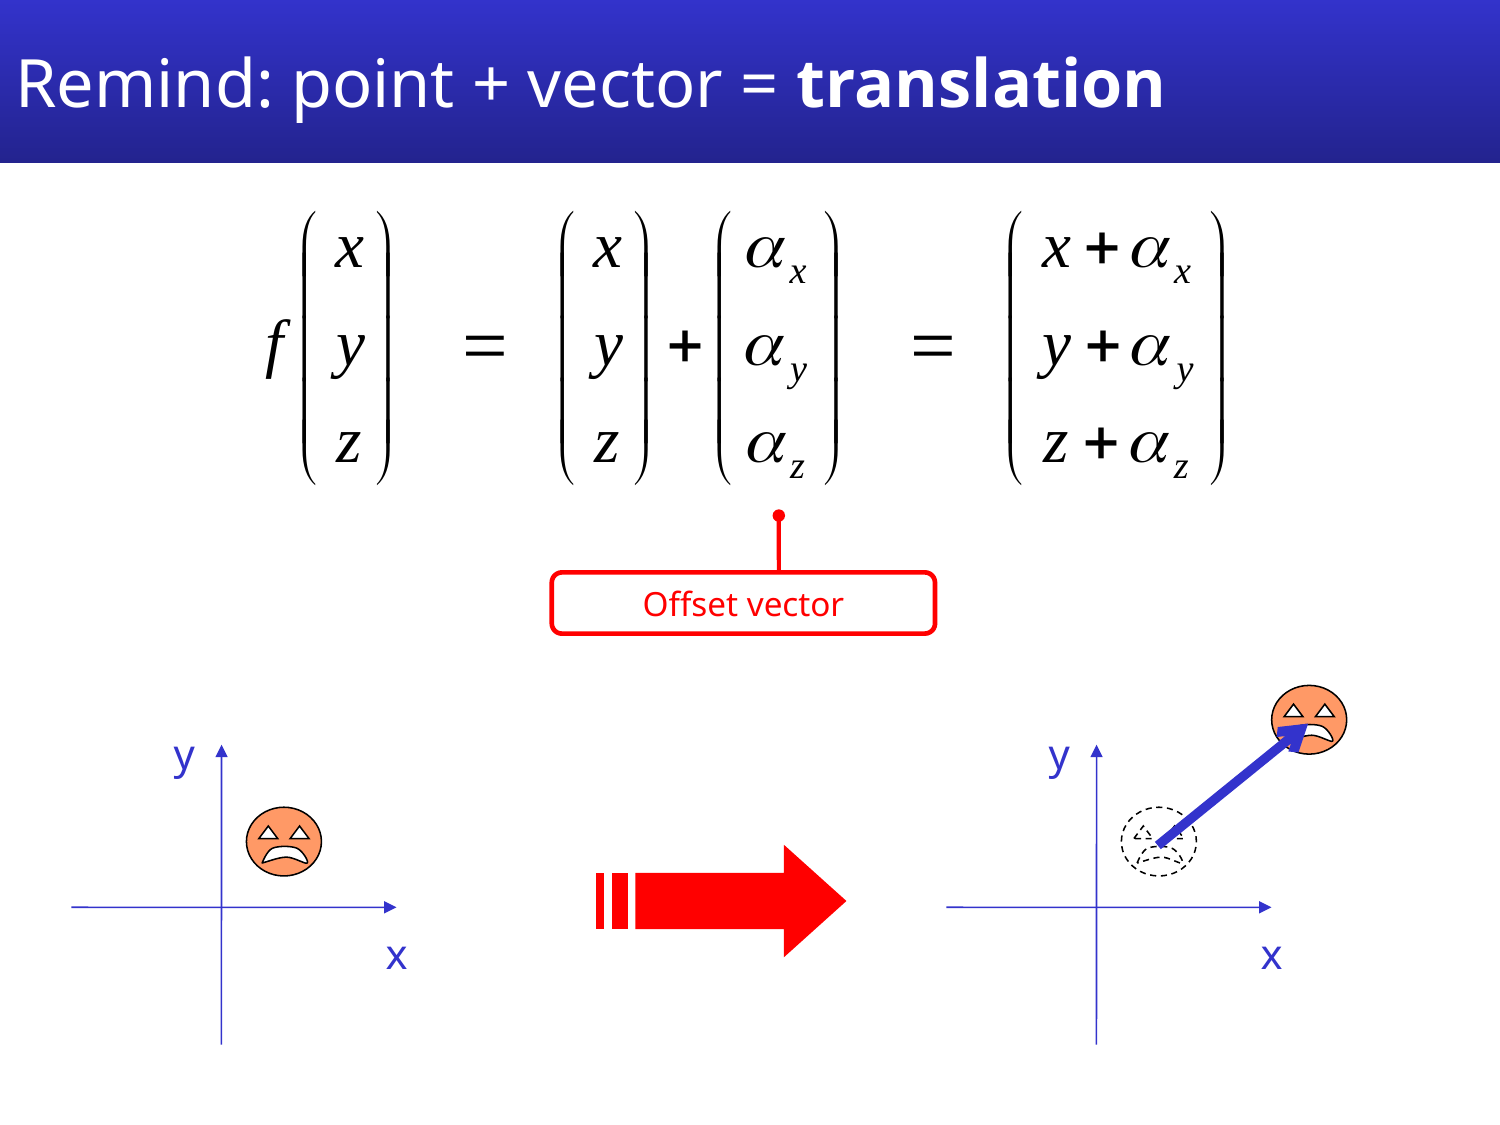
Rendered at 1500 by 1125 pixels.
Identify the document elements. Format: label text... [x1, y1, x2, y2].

text_box y [158, 719, 210, 786]
text_box [71, 901, 397, 914]
text_box [772, 509, 786, 572]
text_box [612, 872, 628, 930]
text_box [246, 806, 322, 877]
text_box x [1245, 919, 1298, 986]
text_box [1271, 685, 1347, 755]
text_box [596, 872, 605, 930]
text_box [635, 844, 847, 958]
text_box Offset vector [551, 572, 936, 634]
text_box [946, 901, 1272, 914]
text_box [1157, 723, 1309, 846]
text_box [242, 196, 1244, 502]
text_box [1121, 806, 1197, 877]
text_box [215, 744, 228, 907]
text_box [1090, 744, 1103, 907]
text_box y [1033, 719, 1085, 786]
title Remind: point + vector = translation [0, 0, 1500, 163]
text_box x [370, 919, 423, 986]
